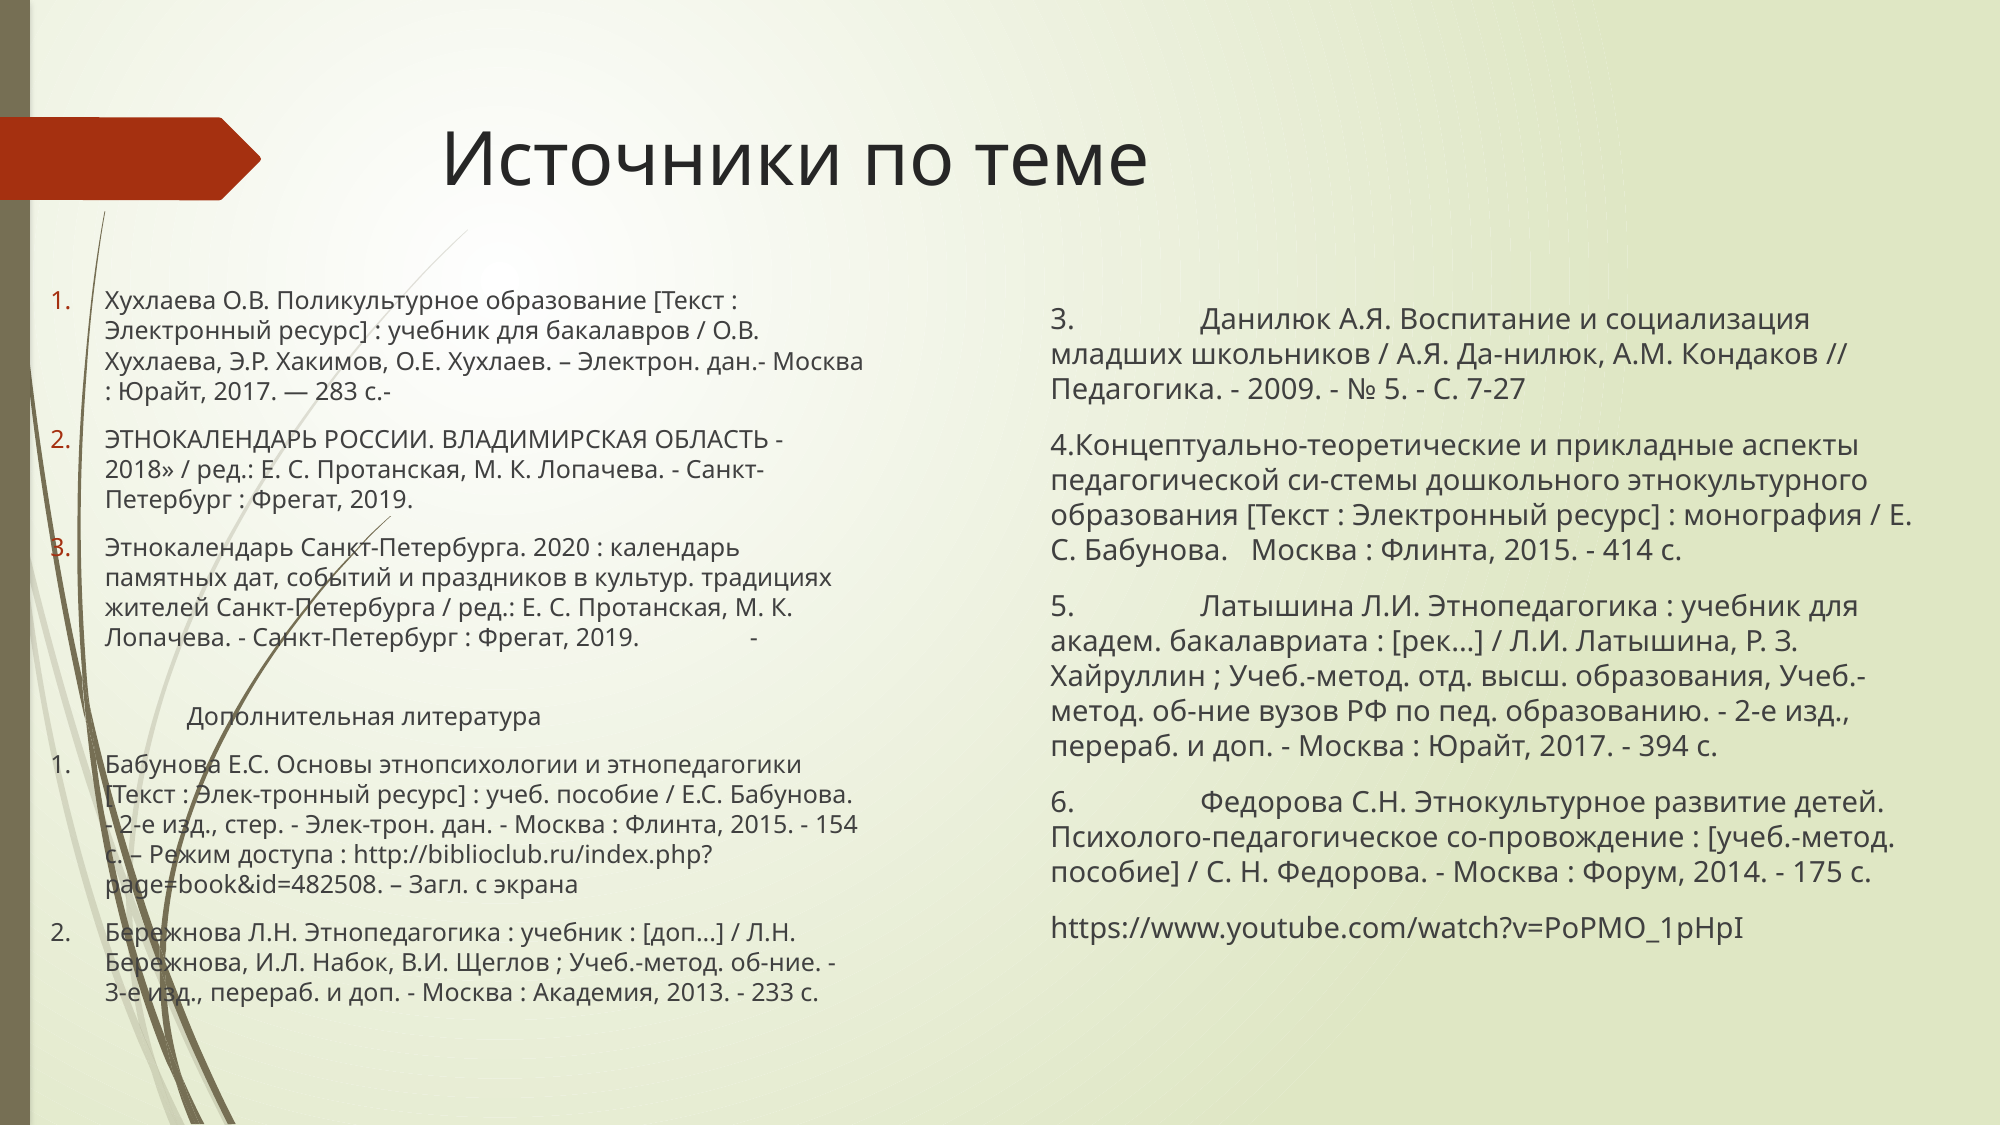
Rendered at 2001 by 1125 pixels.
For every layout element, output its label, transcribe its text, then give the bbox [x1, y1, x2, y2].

title Источники по теме [425, 102, 1888, 313]
list 3. Данилюк А.Я. Воспитание и социализация младших школьников / А.Я. Да-нилюк, А.М. Кондаков // Педагогика. - 2009. - № 5. - С. 7-27 4.Концептуально-теоретические и прикладные аспекты педагогической си-стемы дошкольного этнокультурного образования [Текст : Электронный ресурс] : монография / Е. С. Бабунова. Москва : Флинта, 2015. - 414 с. 5. Латышина Л.И. Этнопедагогика : учебник для академ. бакалавриата : [рек...] / Л.И. Латышина, Р. З. Хайруллин ; Учеб.-метод. отд. высш. образования, Учеб.-метод. об-ние вузов РФ по пед. образованию. - 2-е изд., перераб. и доп. - Москва : Юрайт, 2017. - 394 с. 6. Федорова С.Н. Этнокультурное развитие детей. Психолого-педагогическое со-провождение : [учеб.-метод. пособие] / С. Н. Федорова. - Москва : Форум, 2014. - 175 с. https://www.youtube.com/watch?v=PoPMO_1pHpI [1035, 292, 1931, 1066]
list Хухлаева О.В. Поликультурное образование [Текст : Электронный ресурс] : учебник для бакалавров / О.В. Хухлаева, Э.Р. Хакимов, О.Е. Хухлаев. – Электрон. дан.- Москва : Юрайт, 2017. — 283 с.- ЭТНОКАЛЕНДАРЬ РОССИИ. ВЛАДИМИРСКАЯ ОБЛАСТЬ -2018» / ред.: Е. С. Протанская, М. К. Лопачева. - Санкт-Петербург : Фрегат, 2019. Этнокалендарь Санкт-Петербурга. 2020 : календарь памятных дат, событий и праздников в культур. традициях жителей Санкт-Петербурга / ред.: Е. С. Протанская, М. К. Лопачева. - Санкт-Петербург : Фрегат, 2019. - Дополнительная литература 1. Бабунова Е.С. Основы этнопсихологии и этнопедагогики [Текст : Элек-тронный ресурс] : учеб. пособие / Е.С. Бабунова. - 2-е изд., стер. - Элек-трон. дан. - Москва : Флинта, 2015. - 154 с. – Режим доступа : http://biblioclub.ru/index.php?page=book&id=482508. – Загл. с экрана 2. Бережнова Л.Н. Этнопедагогика : учебник : [доп...] / Л.Н. Бережнова, И.Л. Набок, В.И. Щеглов ; Учеб.-метод. об-ние. - 3-е изд., перераб. и доп. - Москва : Академия, 2013. - 233 с. [35, 277, 881, 1021]
